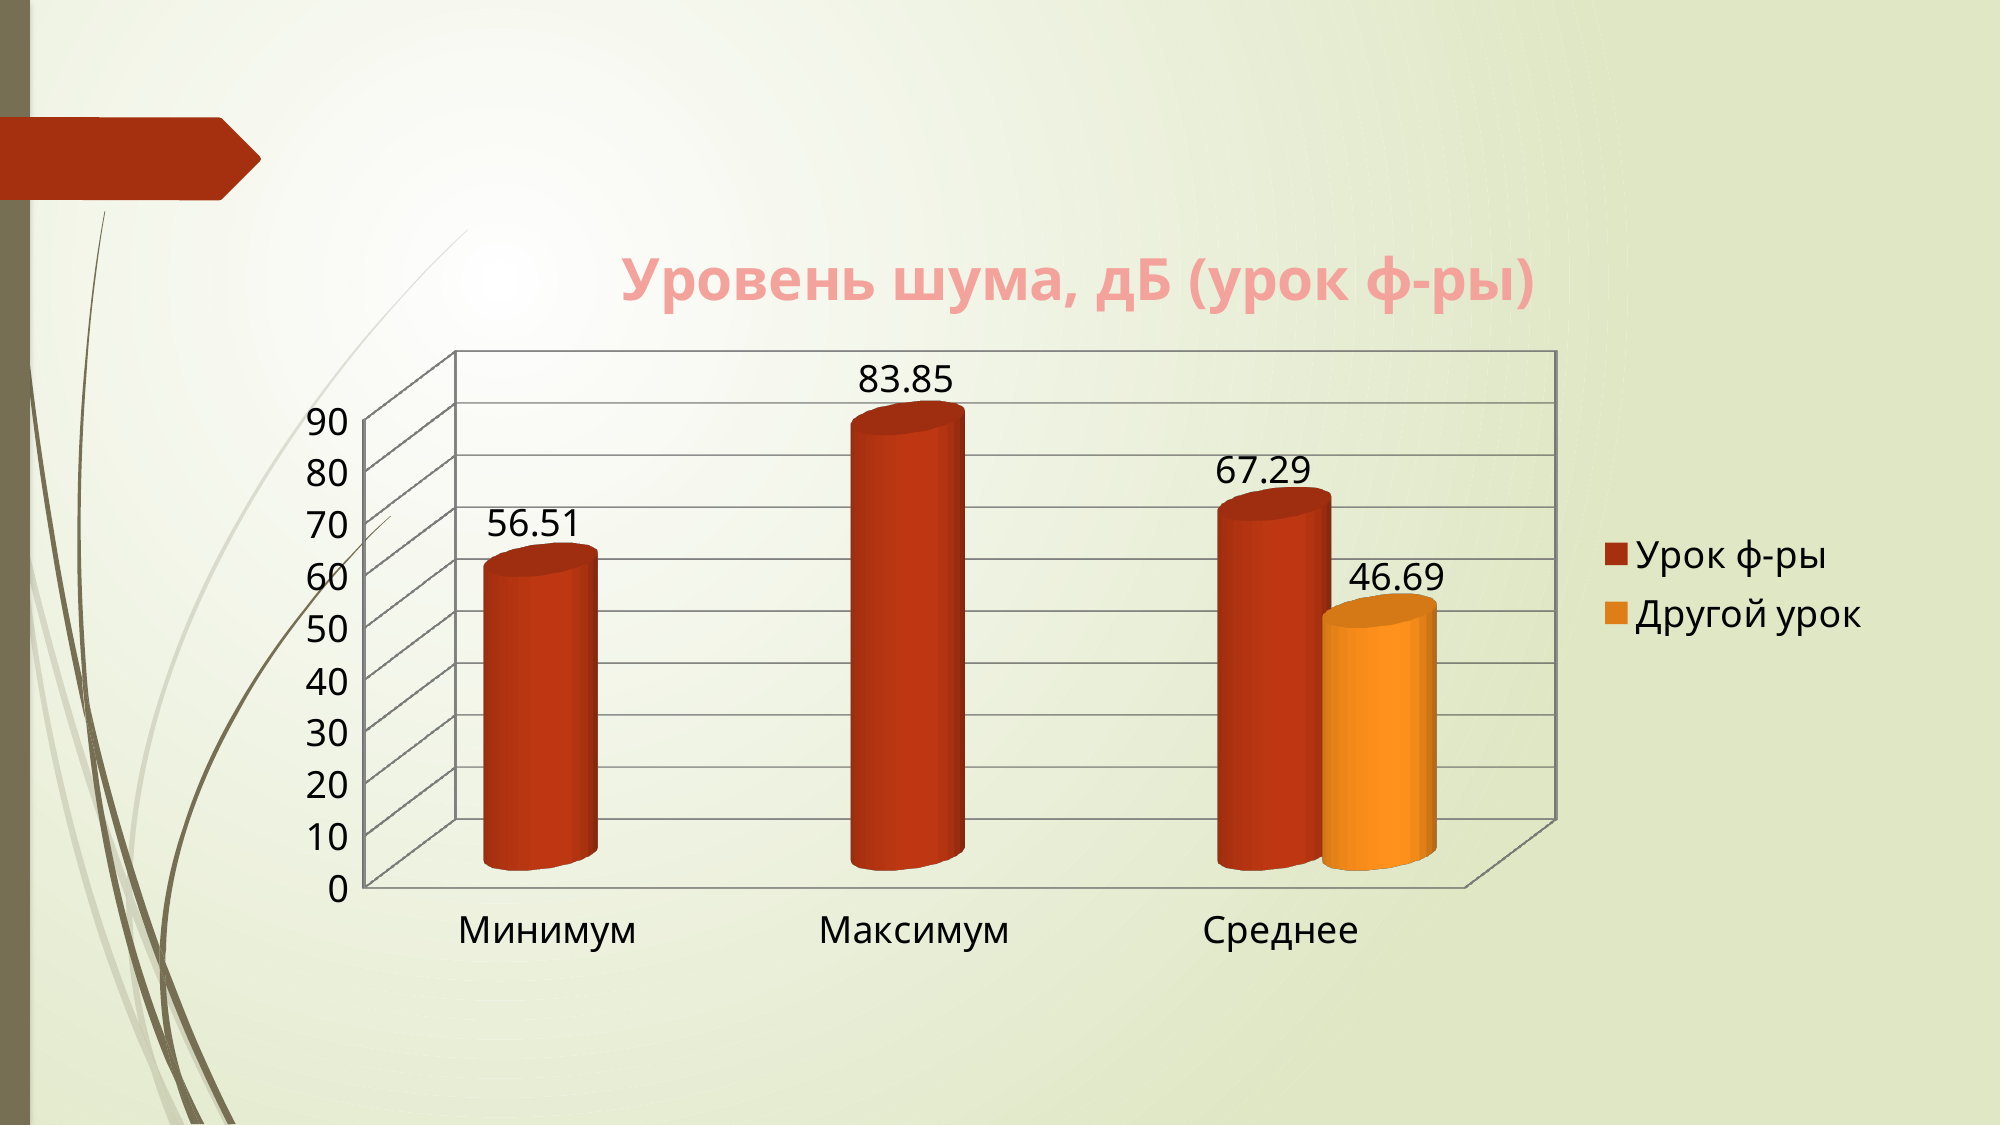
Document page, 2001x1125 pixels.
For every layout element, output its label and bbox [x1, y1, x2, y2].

chart [270, 196, 1888, 971]
